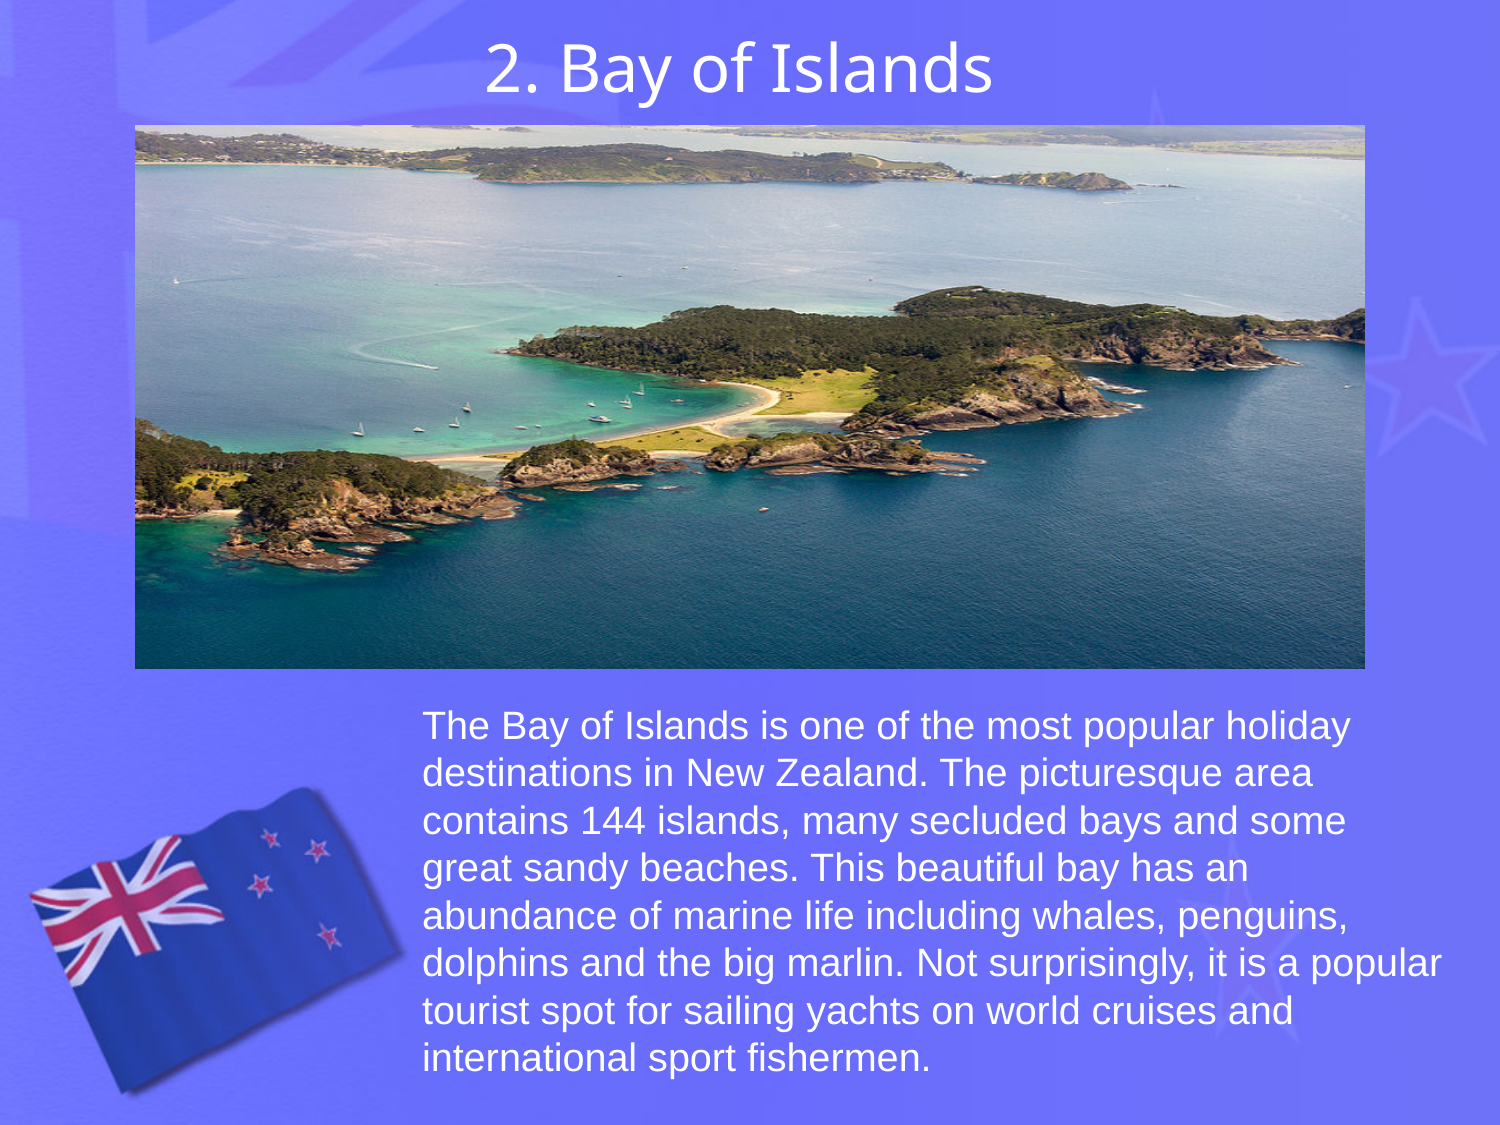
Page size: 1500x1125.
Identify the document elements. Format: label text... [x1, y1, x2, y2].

text_box The Bay of Islands is one of the most popular holiday destinations in New Zealand. The picturesque area contains 144 islands, many secluded bays and some great sandy beaches. This beautiful bay has an abundance of marine life including whales, penguins, dolphins and the big marlin. Not surprisingly, it is a popular tourist spot for sailing yachts on world cruises and international sport fishermen. [407, 692, 1459, 1087]
title 2. Bay of Islands [0, 0, 1480, 114]
picture [0, 0, 1500, 1125]
